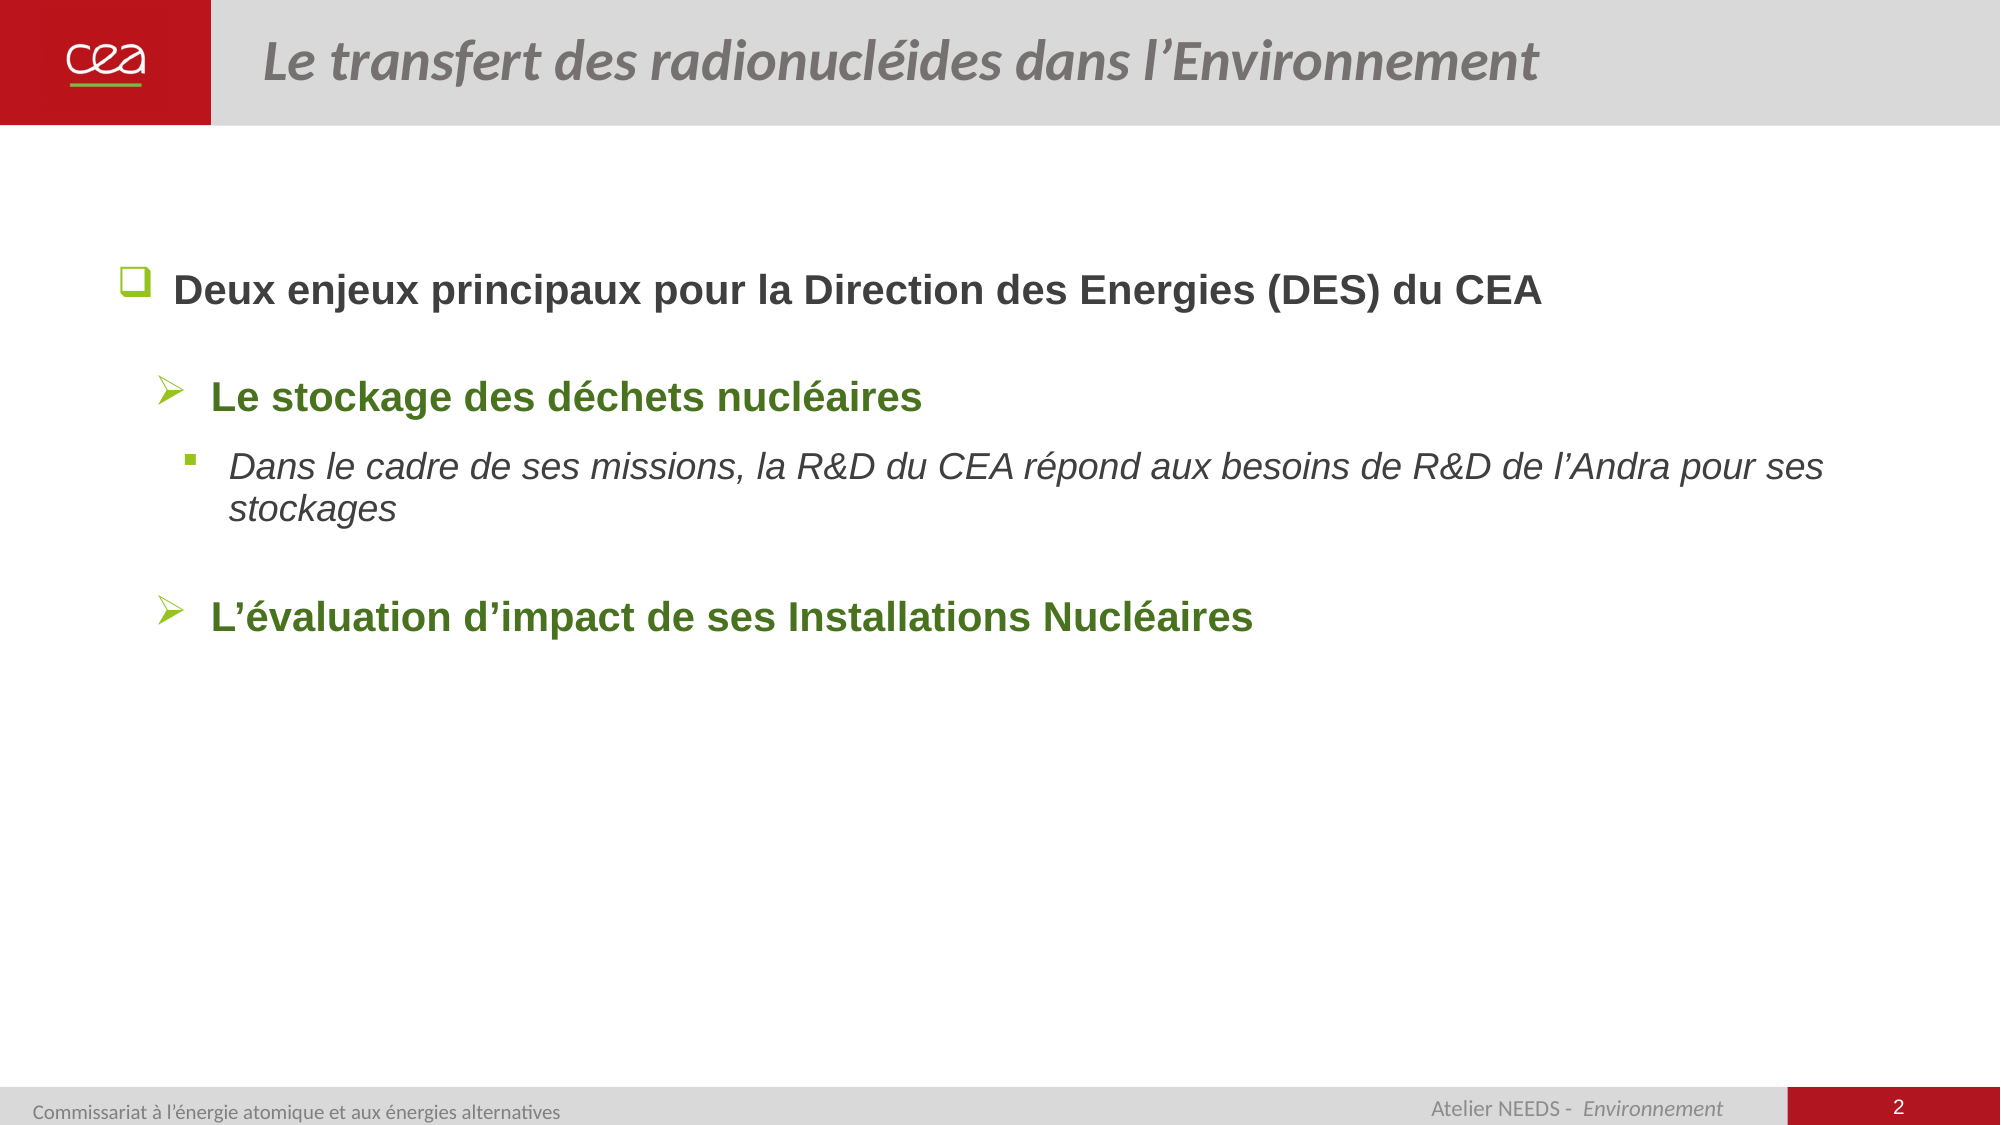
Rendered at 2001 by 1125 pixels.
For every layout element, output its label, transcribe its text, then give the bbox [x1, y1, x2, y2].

title Le transfert des radionucléides dans l’Environnement [242, 25, 1952, 101]
text_box Deux enjeux principaux pour la Direction des Energies (DES) du CEA Le stockage des déchets nucléaires Dans le cadre de ses missions, la R&D du CEA répond aux besoins de R&D de l’Andra pour ses stockages L’évaluation d’impact de ses Installations Nucléaires [102, 255, 1916, 666]
slide_number 2 [1830, 1093, 1968, 1119]
picture [43, 8, 168, 110]
